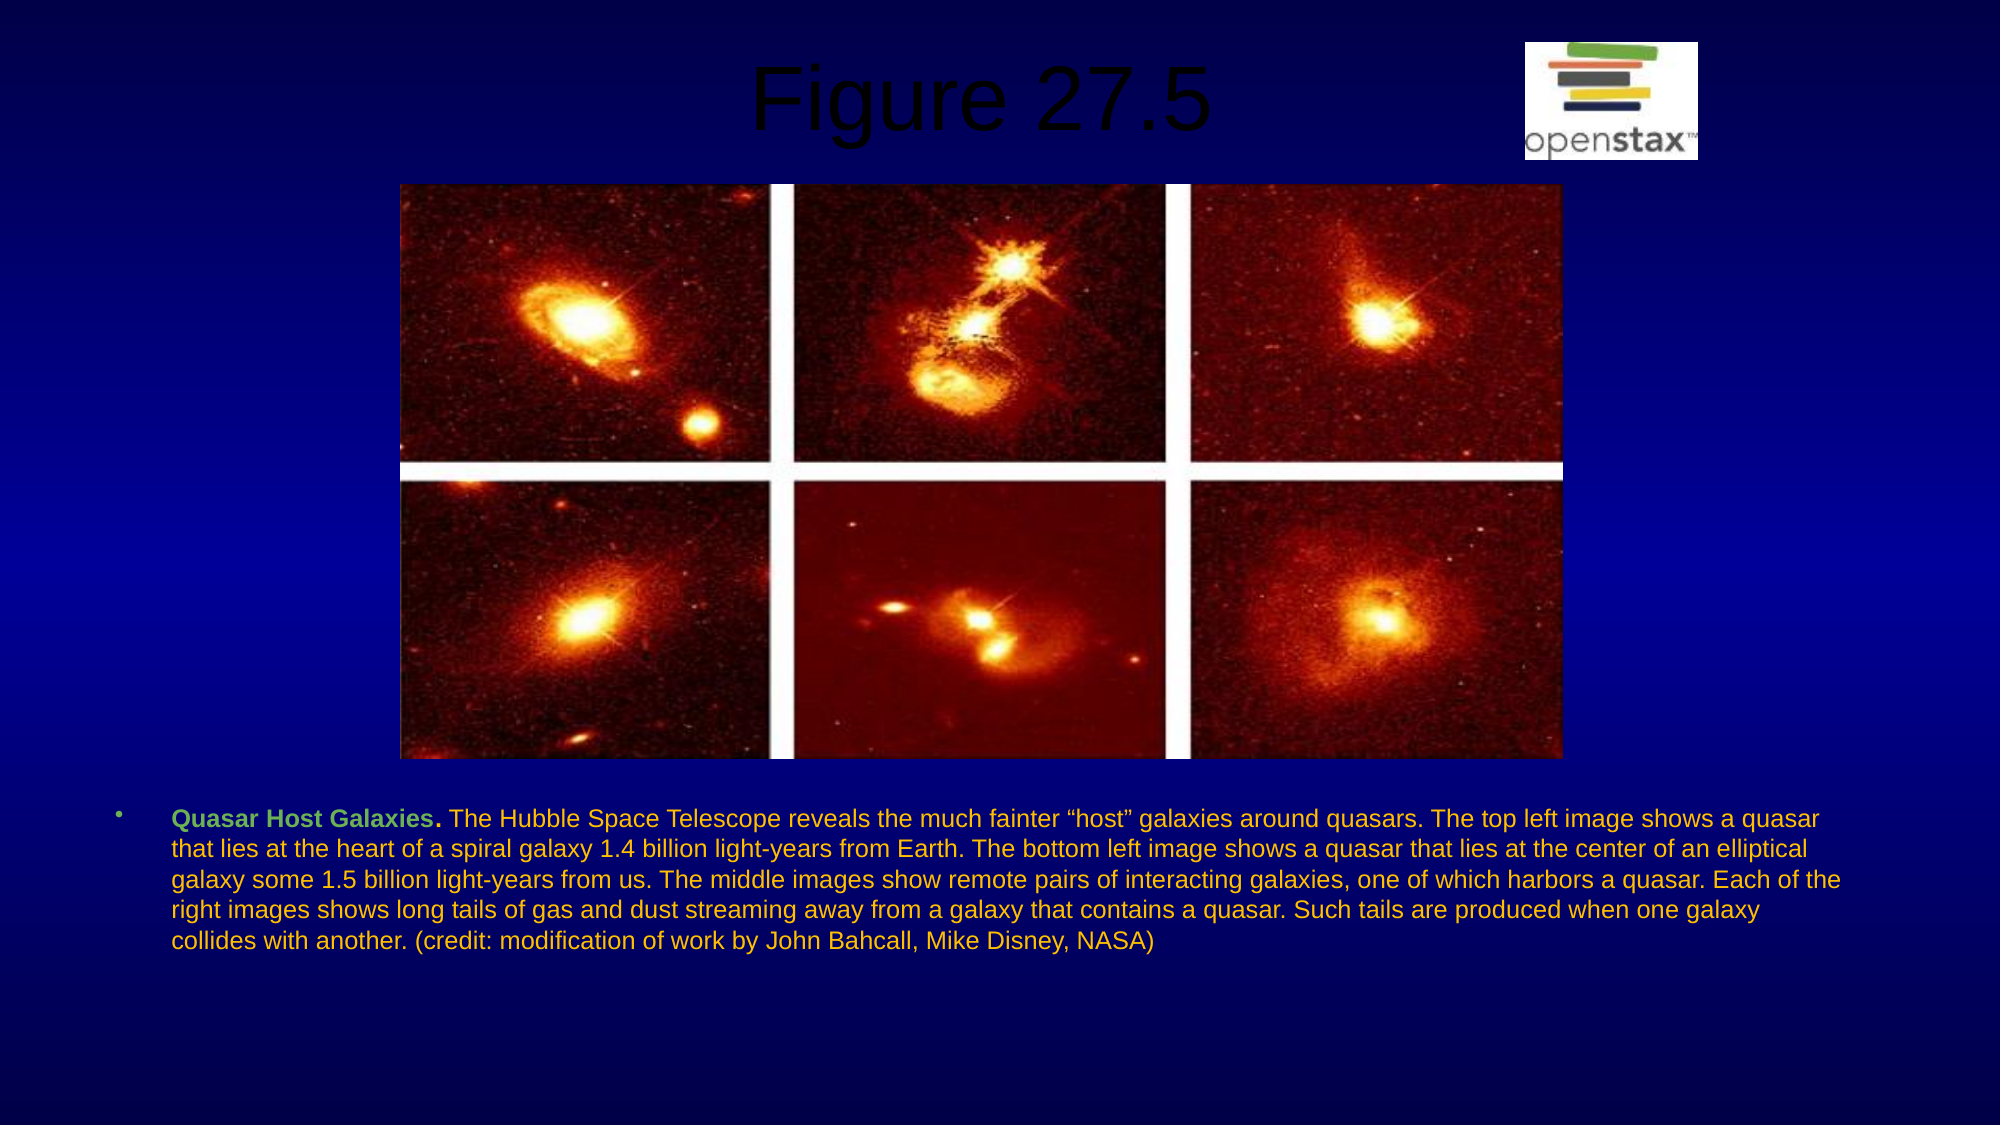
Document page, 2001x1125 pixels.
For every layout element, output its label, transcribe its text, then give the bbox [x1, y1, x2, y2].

picture [1524, 42, 1698, 161]
list Quasar Host Galaxies. The Hubble Space Telescope reveals the much fainter “host” galaxies around quasars. The top left image shows a quasar that lies at the heart of a spiral galaxy 1.4 billion light-years from Earth. The bottom left image shows a quasar that lies at the center of an elliptical galaxy some 1.5 billion light-years from us. The middle images show remote pairs of interacting galaxies, one of which harbors a quasar. Each of the right images shows long tails of gas and dust streaming away from a galaxy that contains a quasar. Such tails are produced when one galaxy collides with another. (credit: modification of work by John Bahcall, Mike Disney, NASA) [99, 794, 1864, 986]
title Figure 27.5 [99, 39, 1864, 148]
picture [99, 183, 1864, 759]
